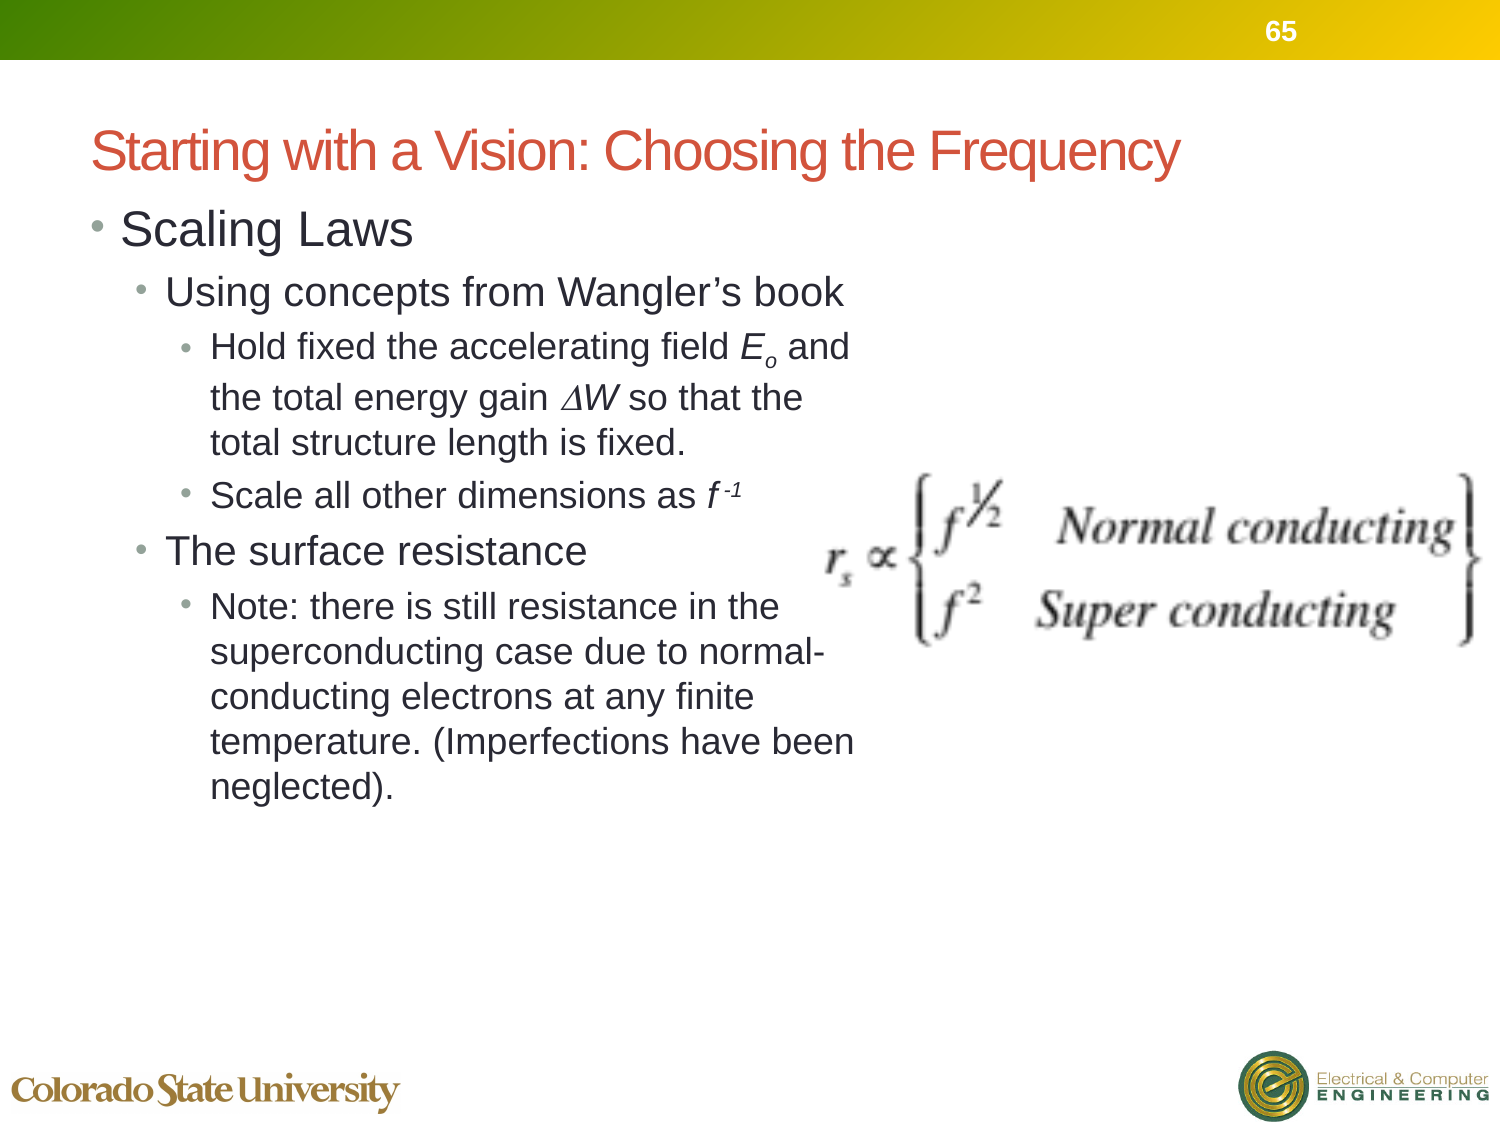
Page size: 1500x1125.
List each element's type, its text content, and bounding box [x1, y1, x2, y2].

list Scaling Laws Using concepts from Wangler’s book Hold fixed the accelerating field Eo and the total energy gain DW so that the total structure length is fixed. Scale all other dimensions as f -1 The surface resistance Note: there is still resistance in the superconducting case due to normal-conducting electrons at any finite temperature. (Imperfections have been neglected). [75, 188, 881, 1082]
title Starting with a Vision: Choosing the Frequency [75, 87, 1425, 209]
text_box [819, 468, 1484, 652]
picture [1238, 1050, 1489, 1122]
picture [11, 1072, 401, 1114]
slide_number 65 [1250, 3, 1425, 57]
